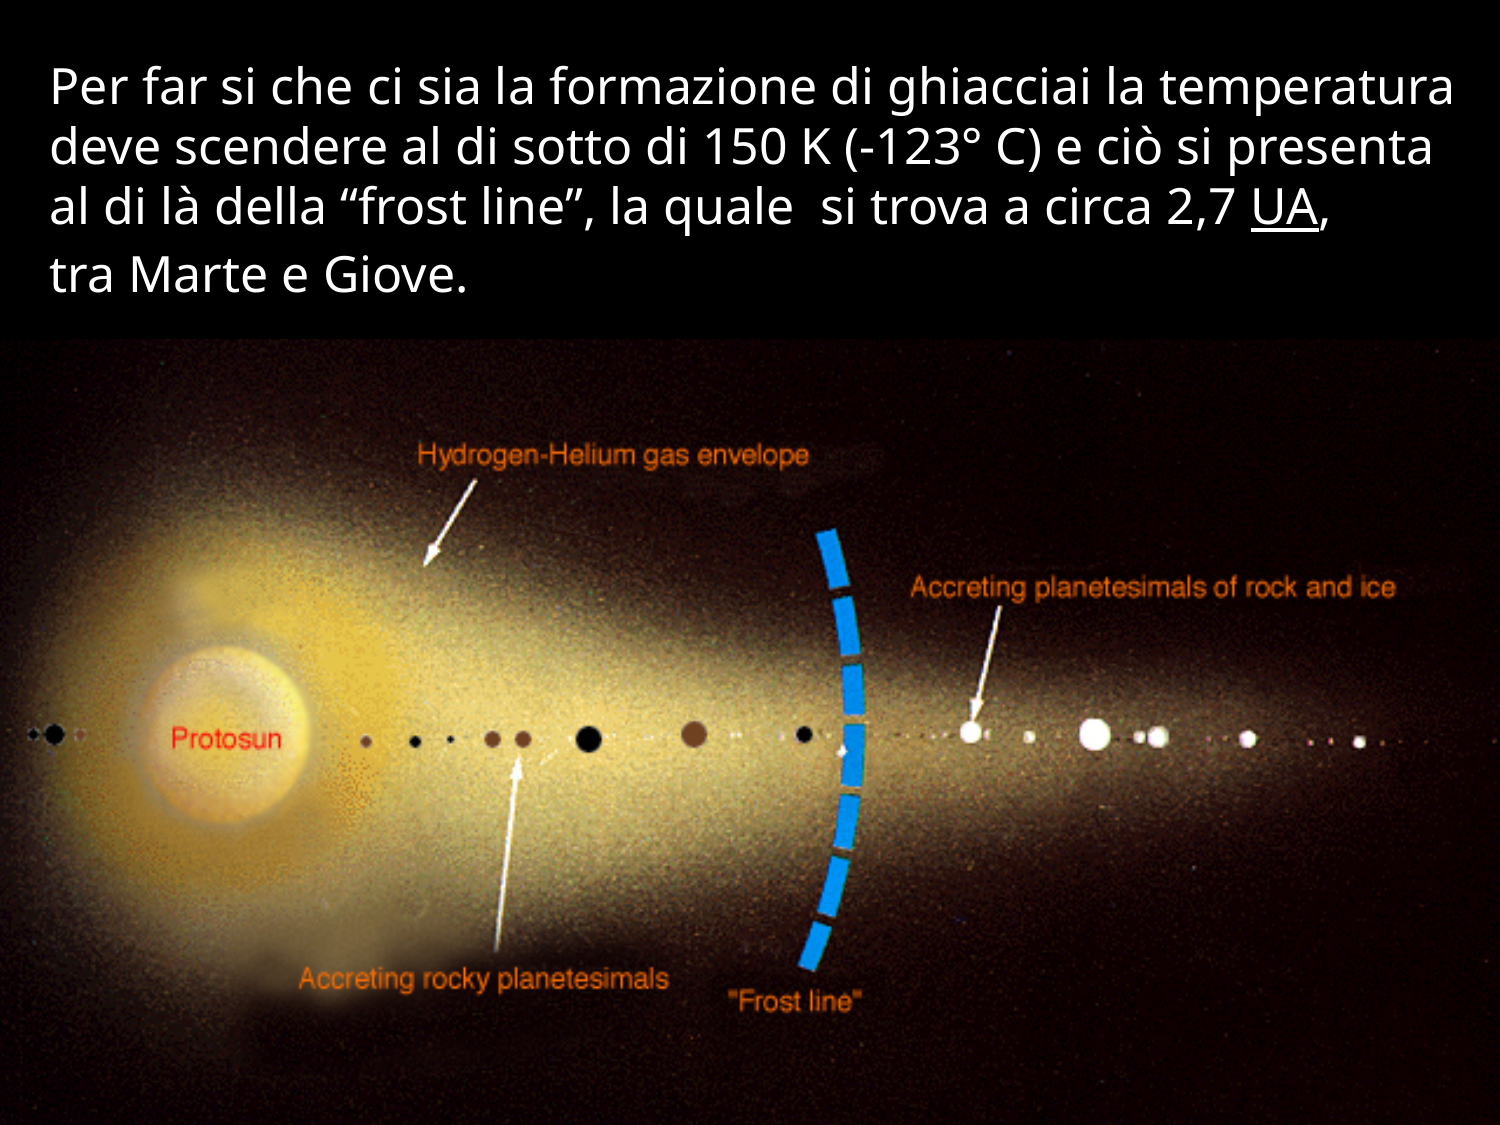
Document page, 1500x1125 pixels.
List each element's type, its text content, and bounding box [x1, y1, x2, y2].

picture [0, 339, 1500, 1125]
text_box Per far si che ci sia la formazione di ghiacciai la temperatura deve scendere al di sotto di 150 K (-123° C) e ciò si presenta al di là della “frost line”, la quale si trova a circa 2,7 UA, tra Marte e Giove. [35, 46, 1477, 310]
